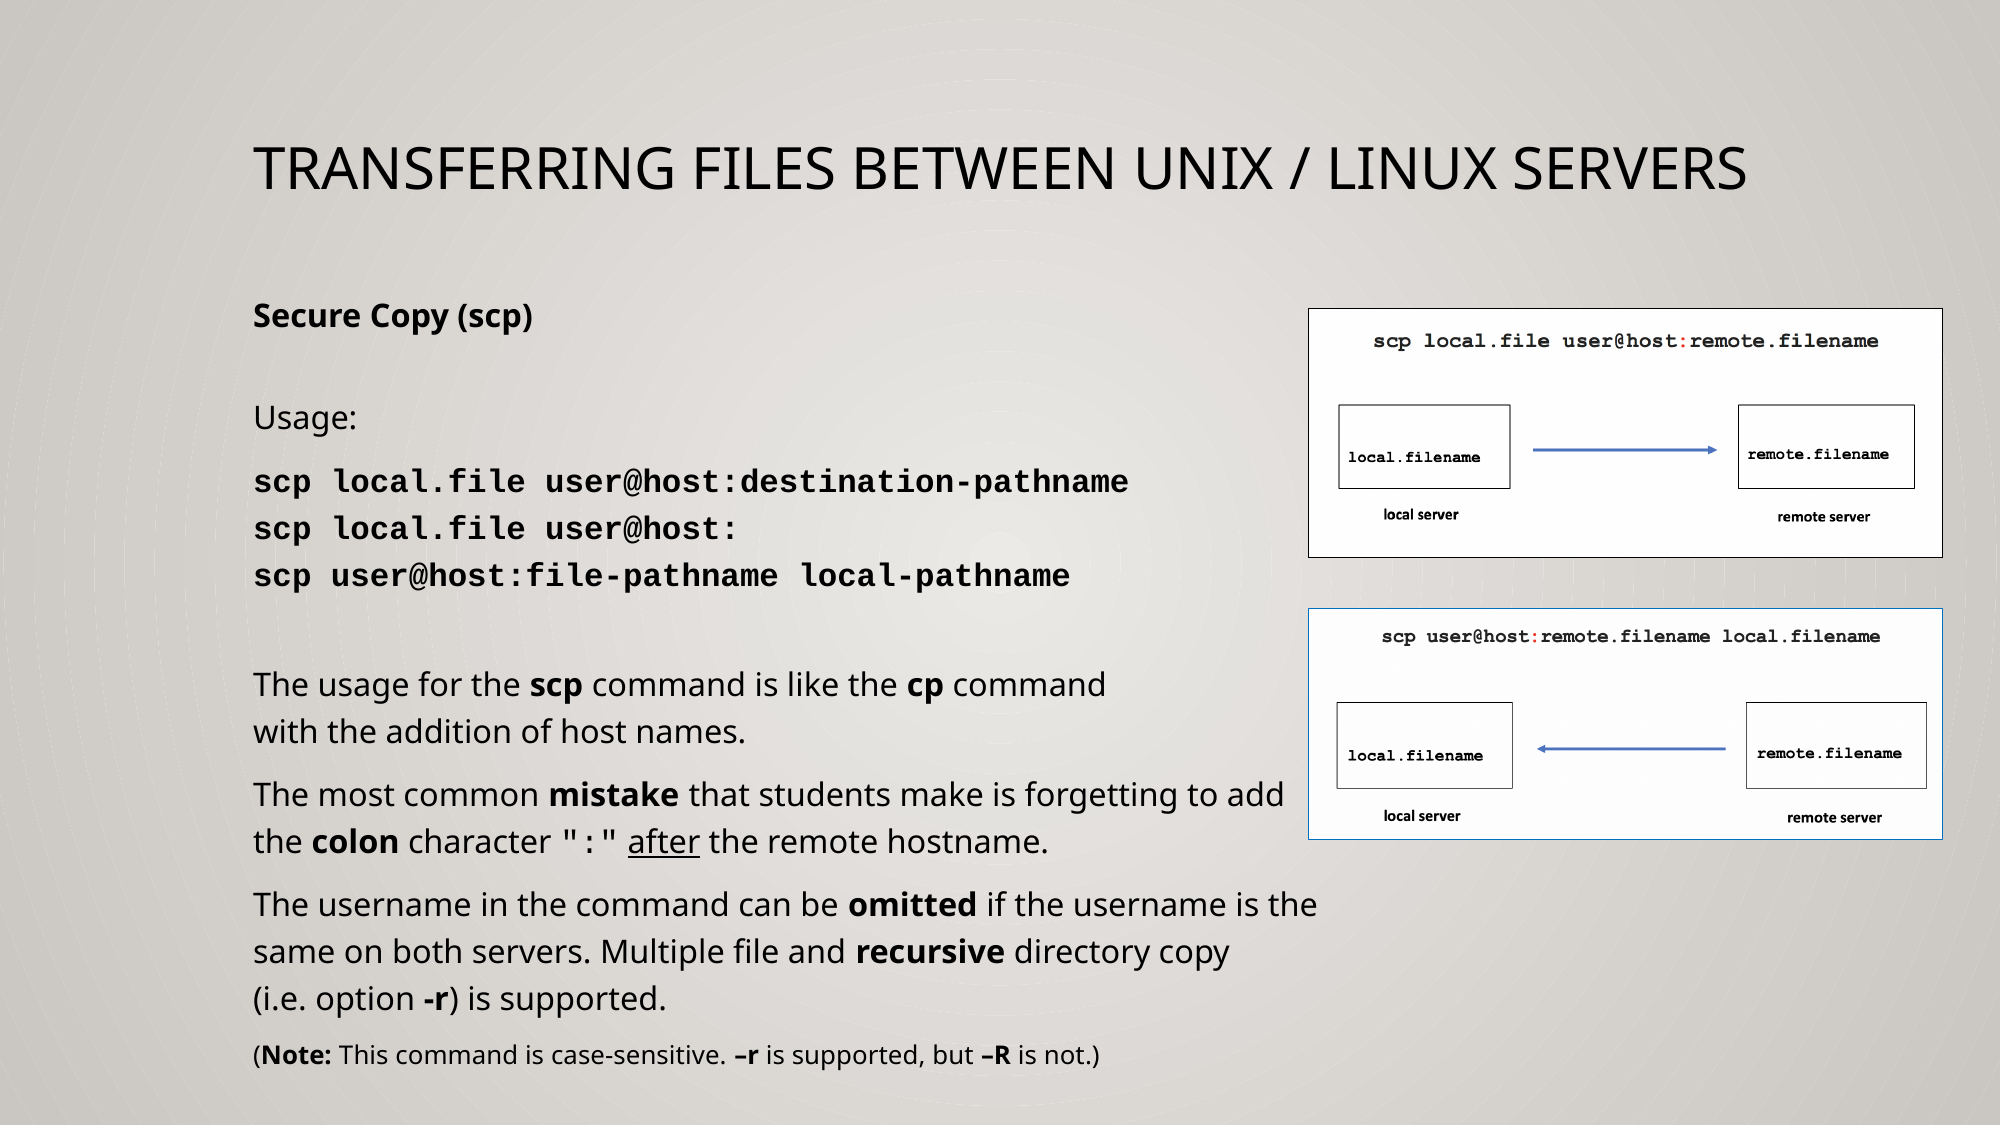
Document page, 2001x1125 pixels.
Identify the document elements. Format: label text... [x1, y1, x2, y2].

picture [1307, 607, 1943, 840]
title Transferring files between unix / Linux servers [238, 131, 1814, 305]
list Secure Copy (scp) Usage: scp local.file user@host:destination-pathname scp local.file user@host: scp user@host:file-pathname local-pathname The usage for the scp command is like the cp command with the addition of host names. The most common mistake that students make is forgetting to add the colon character ":" after the remote hostname. The username in the command can be omitted if the username is the same on both servers. Multiple file and recursive directory copy (i.e. option -r) is supported. (Note: This command is case-sensitive. –r is supported, but –R is not.) [238, 279, 1350, 1087]
picture [1307, 308, 1943, 558]
